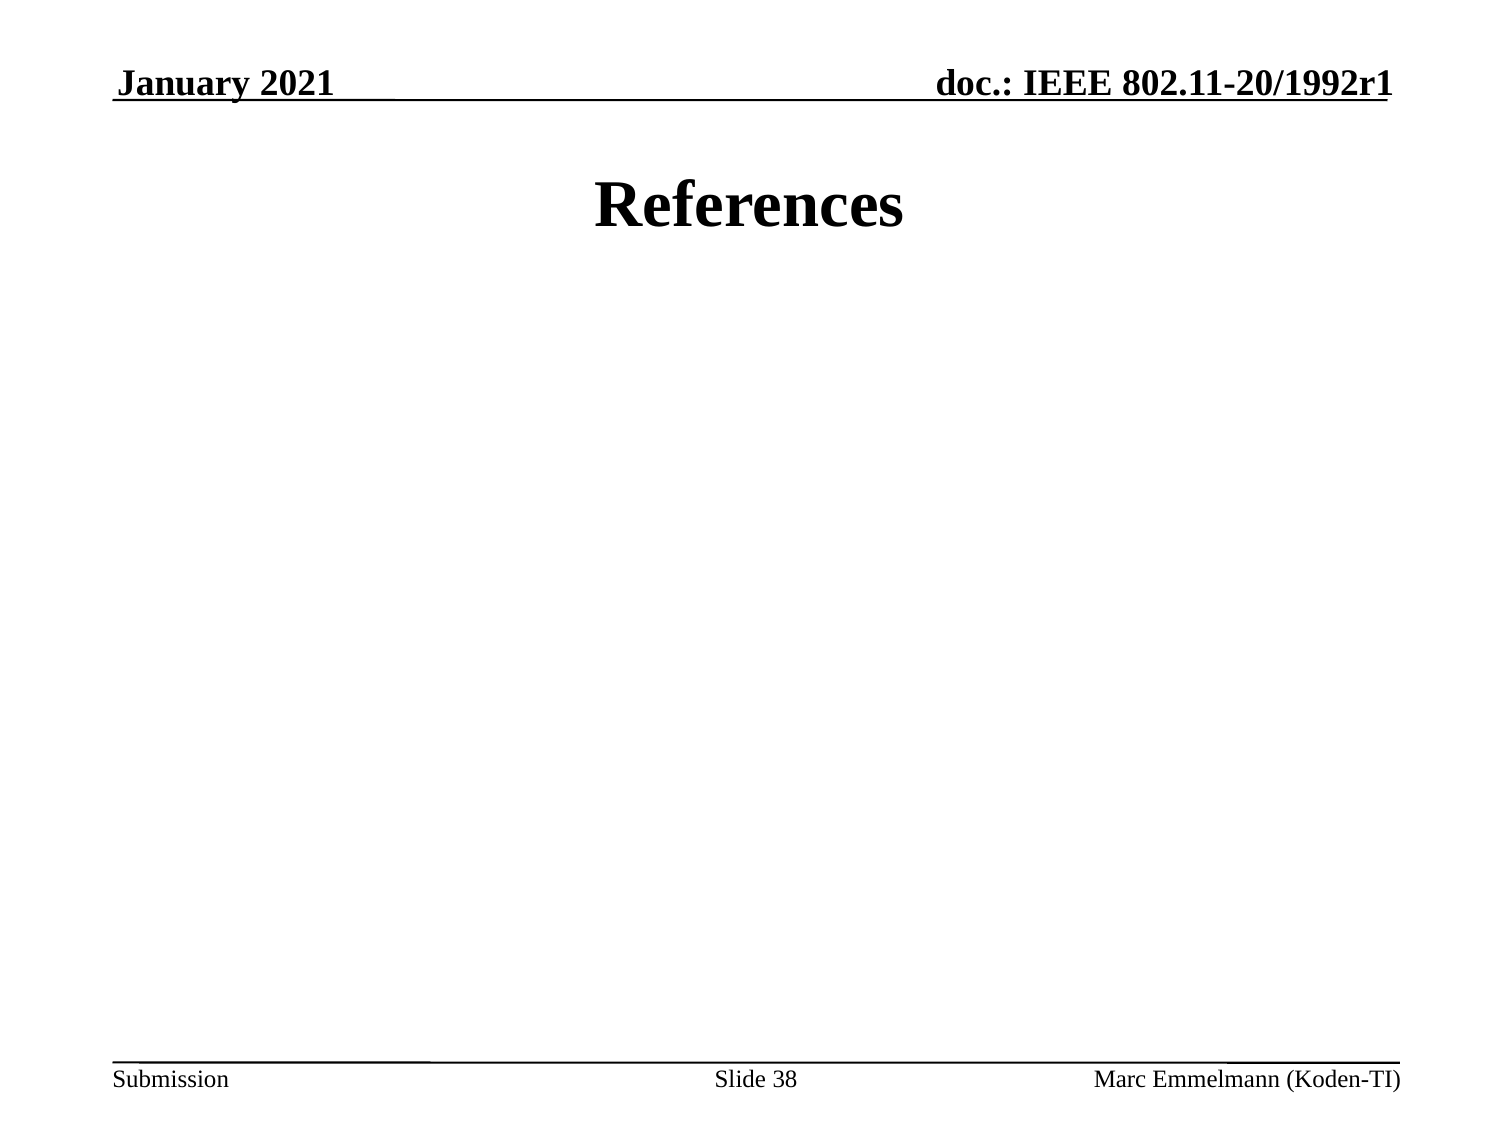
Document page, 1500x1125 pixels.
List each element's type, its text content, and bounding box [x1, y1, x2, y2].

slide_number Slide 38 [712, 1061, 800, 1123]
title References [112, 112, 1388, 288]
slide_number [116, 58, 507, 104]
footer Marc Emmelmann (Koden-TI) [1019, 1061, 1402, 1093]
